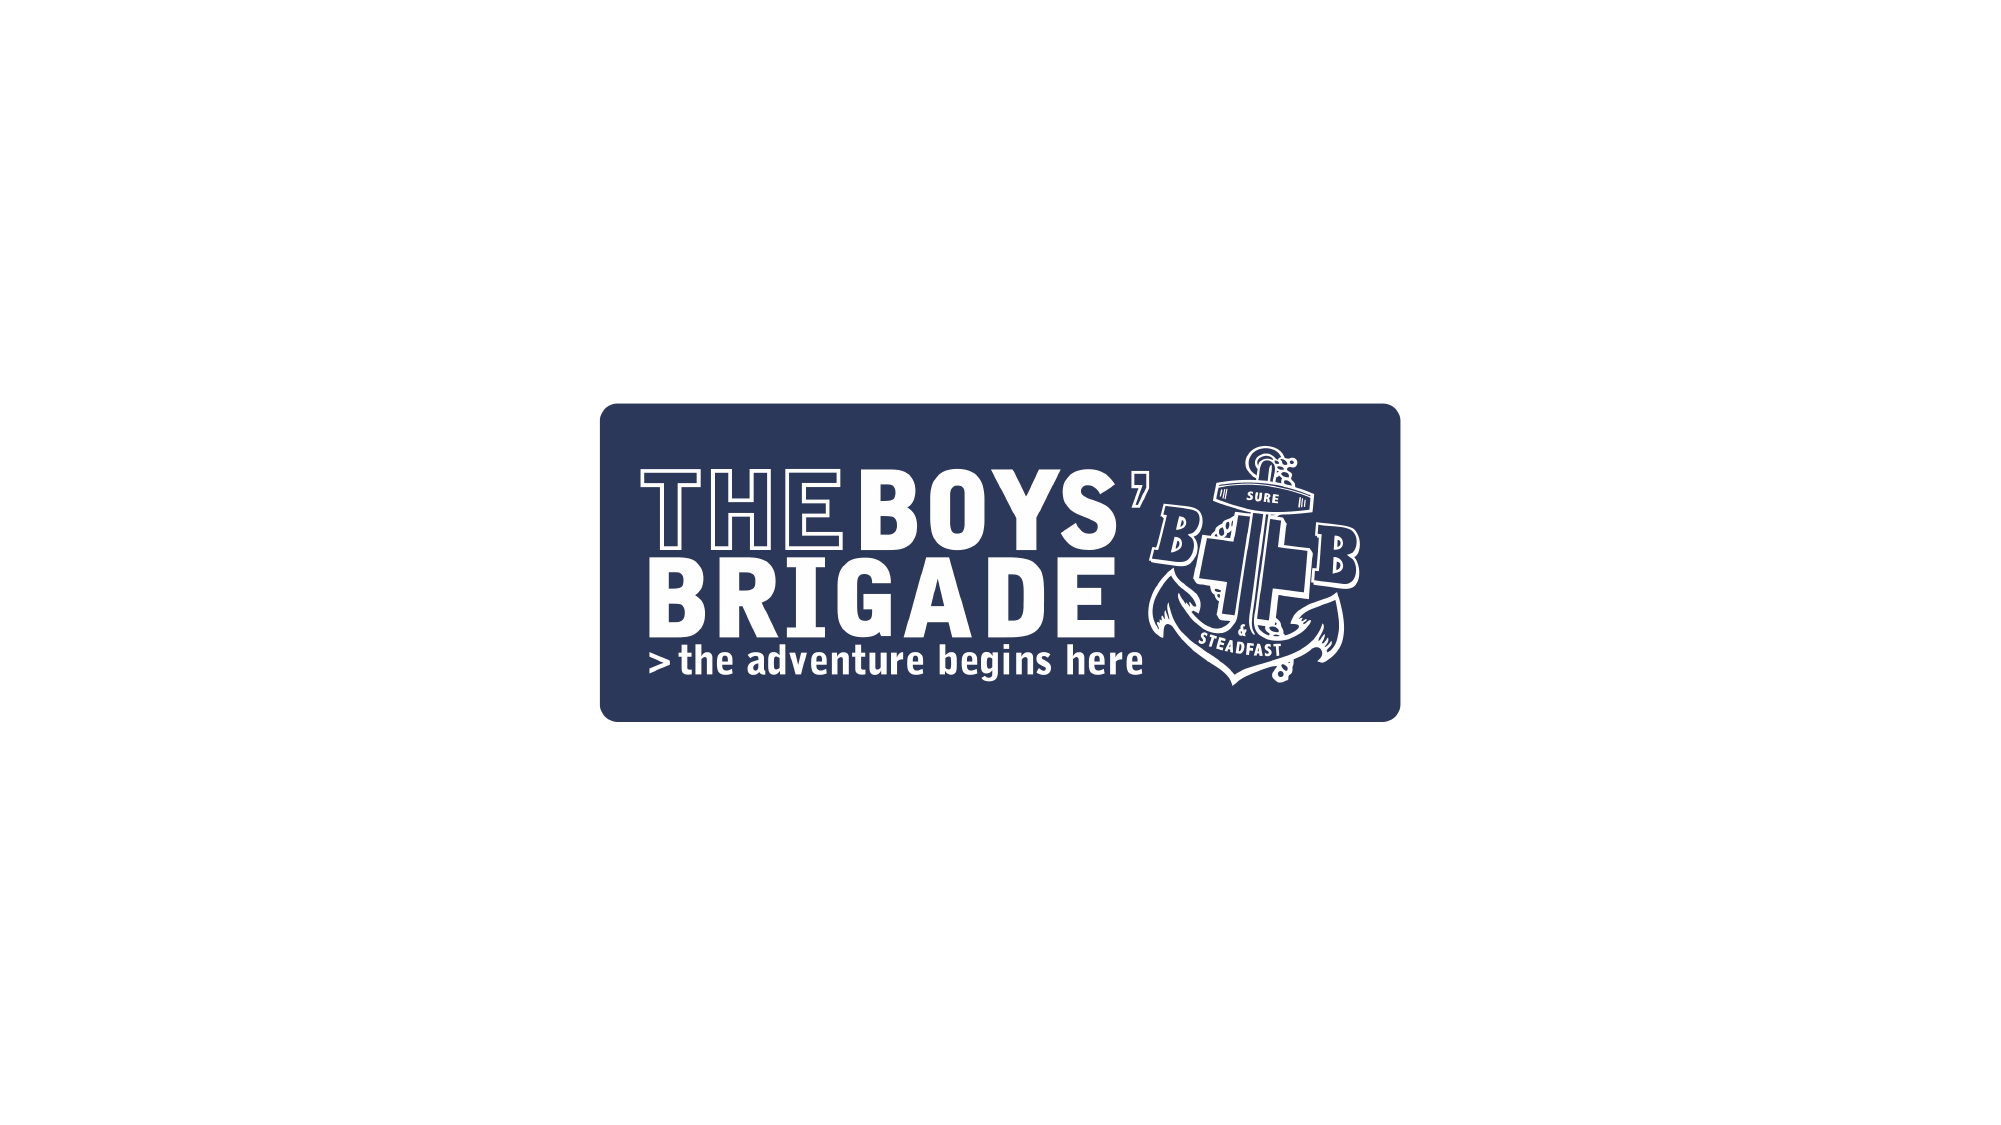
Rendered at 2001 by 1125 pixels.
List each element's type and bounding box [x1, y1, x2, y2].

picture [596, 400, 1404, 725]
